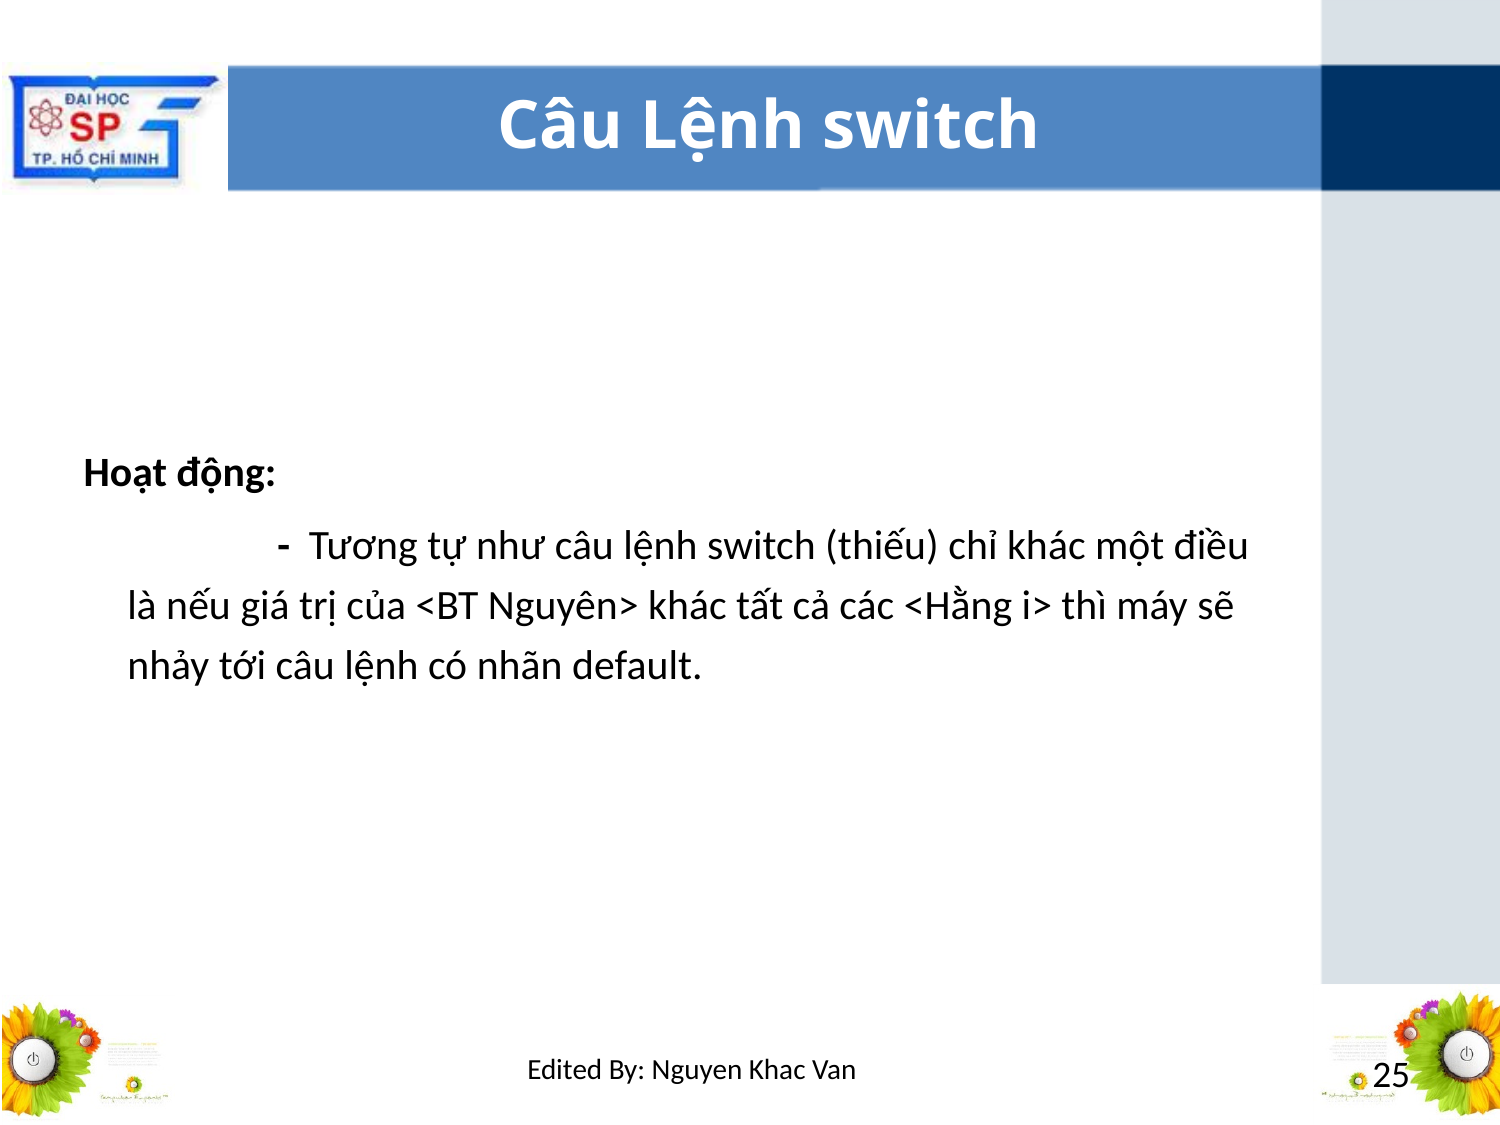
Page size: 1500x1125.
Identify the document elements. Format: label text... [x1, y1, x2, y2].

title Câu Lệnh switch [237, 75, 1300, 188]
picture [0, 0, 1500, 1125]
text_box Hoạt động: - Tương tự như câu lệnh switch (thiếu) chỉ khác một điều là nếu giá trị của <BT Nguyên> khác tất cả các <Hằng i> thì máy sẽ nhảy tới câu lệnh có nhãn default. [12, 427, 1288, 700]
footer Edited By: Nguyen Khac Van [512, 1042, 988, 1103]
slide_number 25 [1074, 1042, 1425, 1103]
